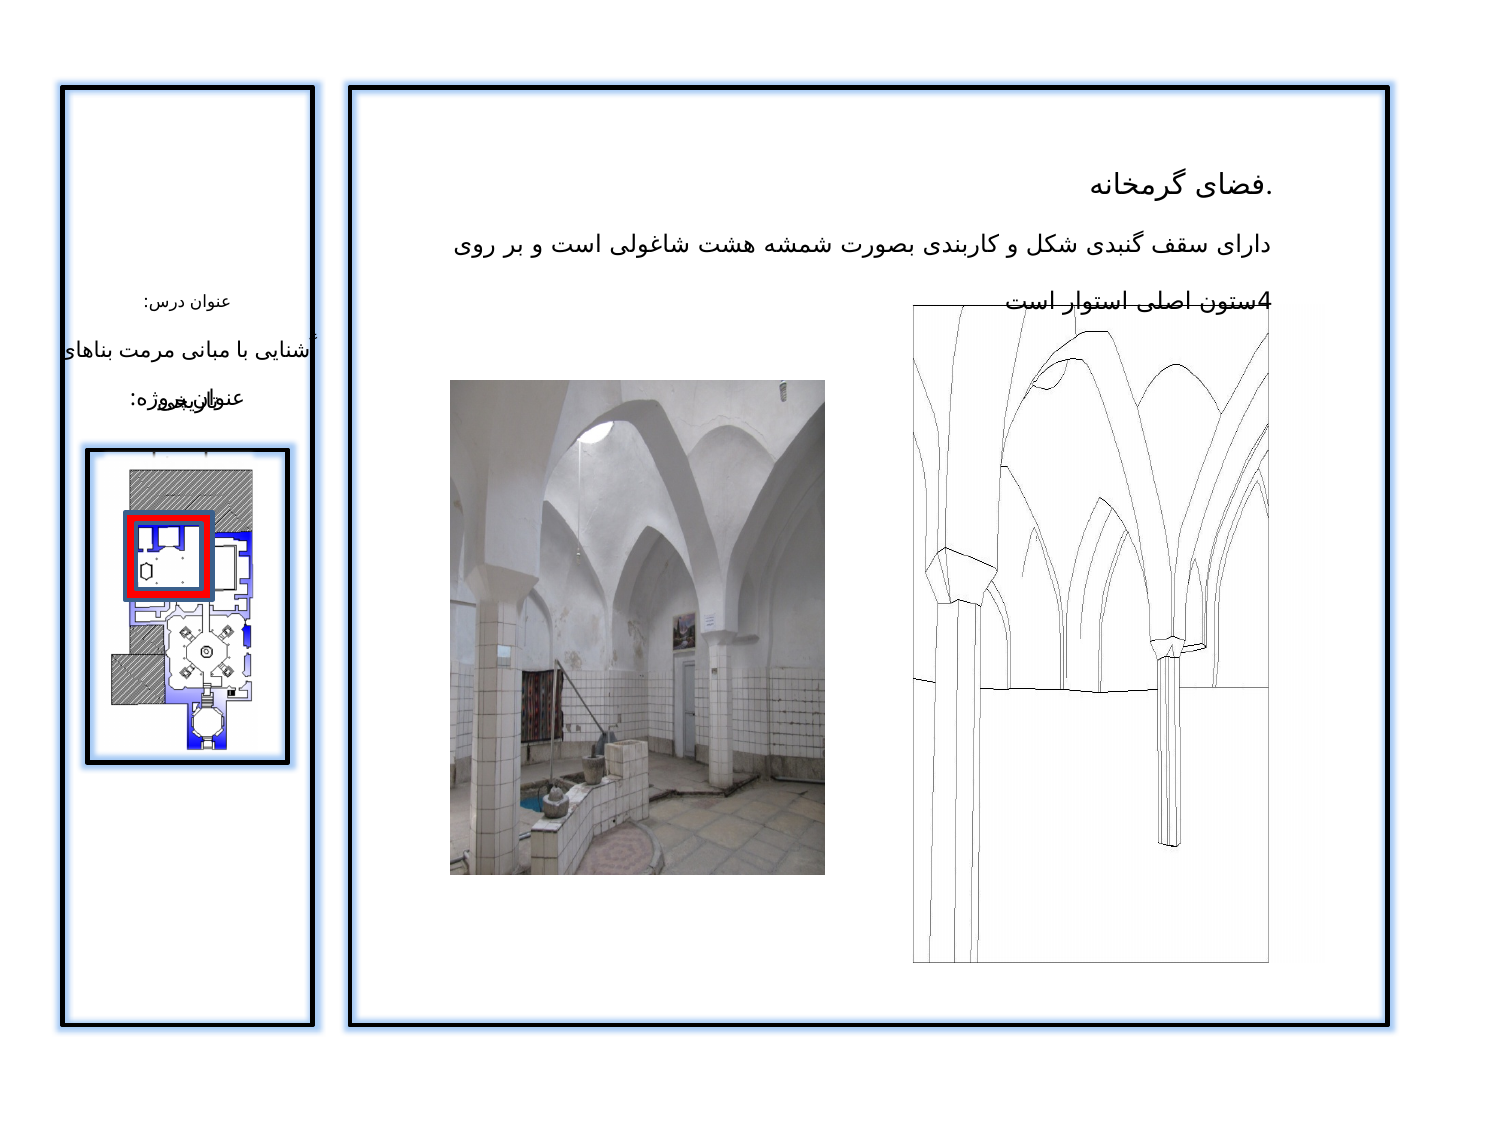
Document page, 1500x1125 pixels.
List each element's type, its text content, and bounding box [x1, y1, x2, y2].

text_box [60, 420, 315, 1027]
text_box [348, 85, 1390, 1027]
picture [99, 449, 258, 755]
picture [912, 304, 1326, 963]
text_box فضای گرمخانه. دارای سقف گنبدی شکل و کاربندی بصورت شمشه هشت شاغولی است و بر روی 4ستون اصلی استوار است [412, 124, 1288, 322]
text_box عنوان درس: آَشنایی با مبانی مرمت بناهای تاریخی [24, 263, 350, 420]
text_box عنوان پروژه: حمام خان [112, 351, 263, 486]
text_box [60, 85, 315, 263]
picture [449, 380, 826, 876]
text_box [85, 448, 290, 765]
